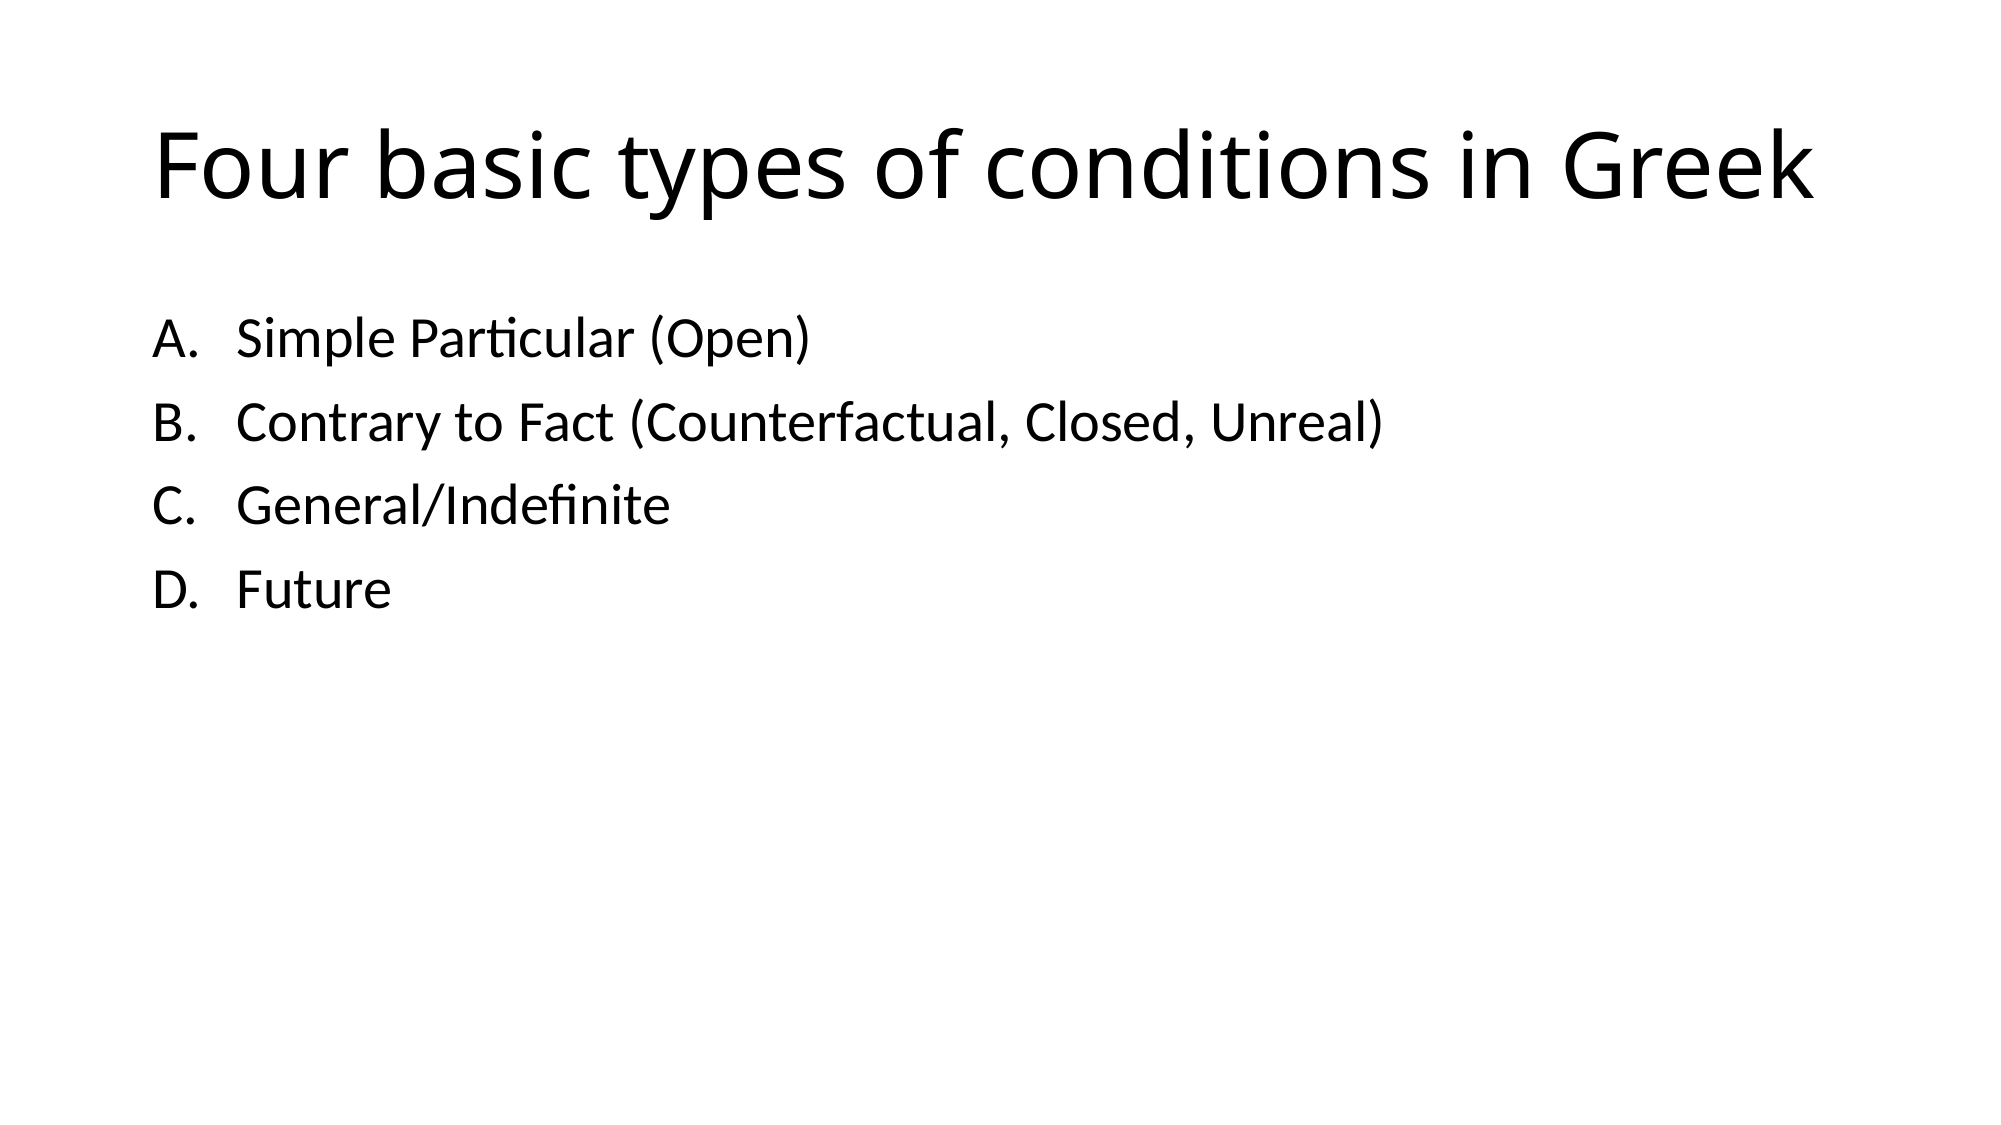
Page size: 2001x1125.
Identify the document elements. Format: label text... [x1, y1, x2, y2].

title Four basic types of conditions in Greek [137, 59, 1863, 278]
list Simple Particular (Open) Contrary to Fact (Counterfactual, Closed, Unreal) General/Indefinite Future [137, 299, 1863, 1014]
